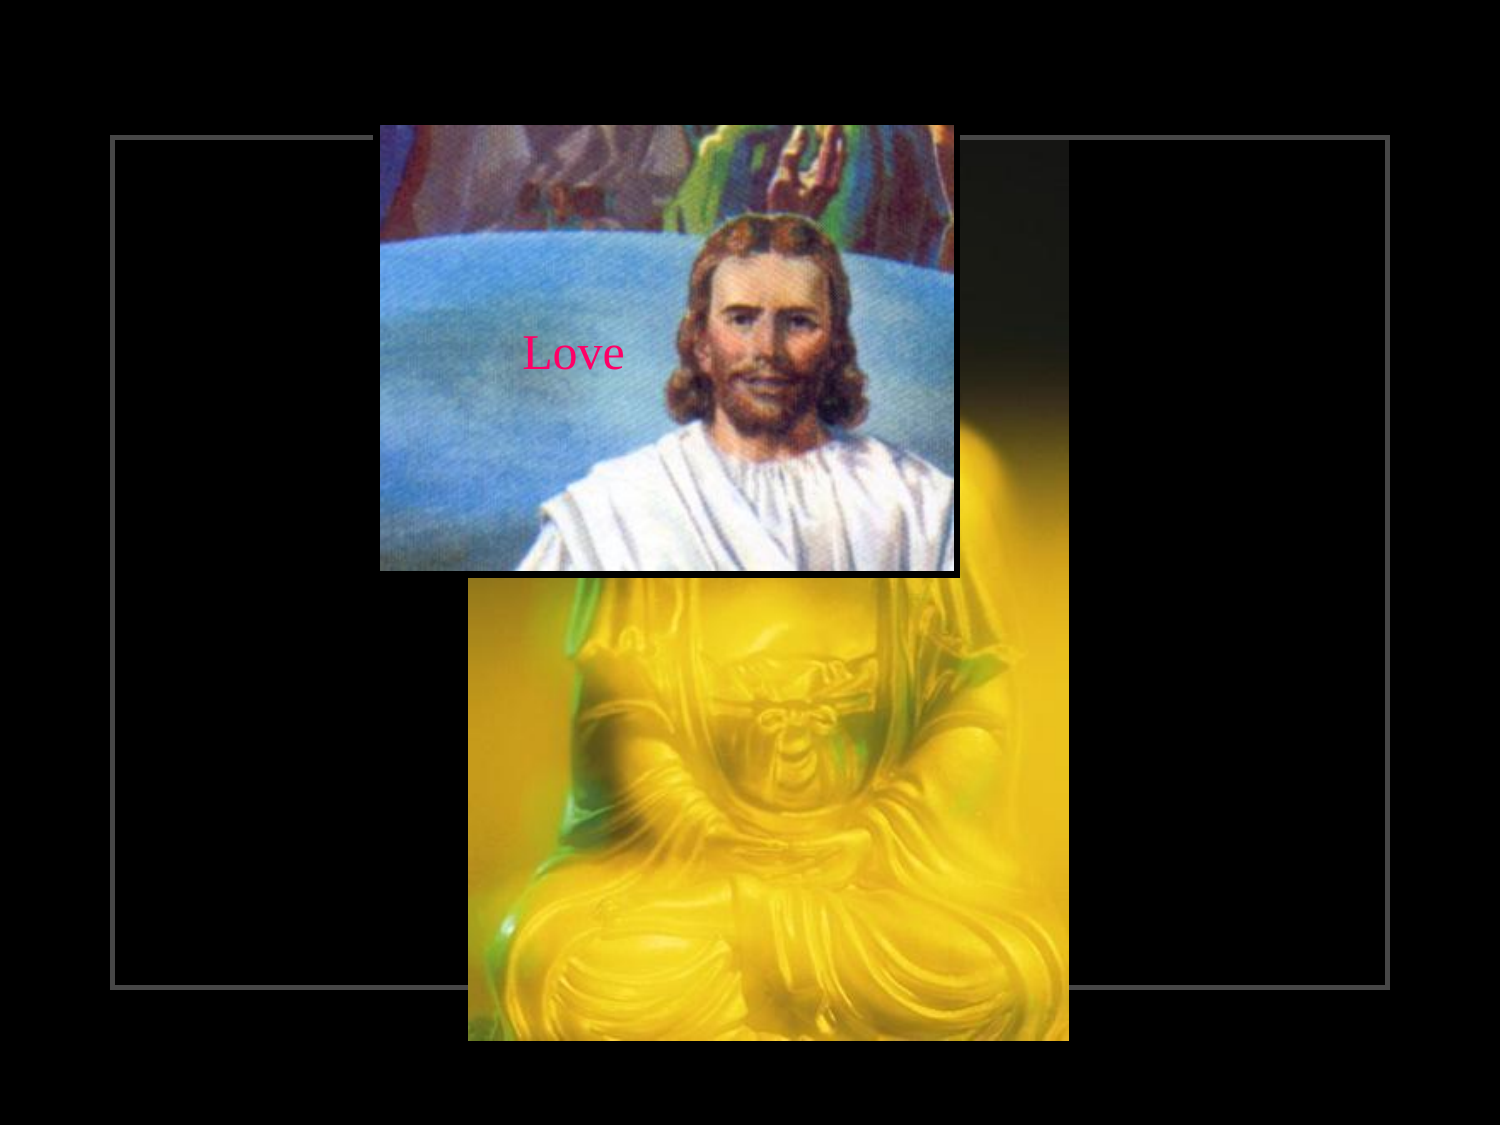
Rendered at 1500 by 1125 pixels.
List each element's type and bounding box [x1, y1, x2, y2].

picture [379, 124, 1069, 1041]
